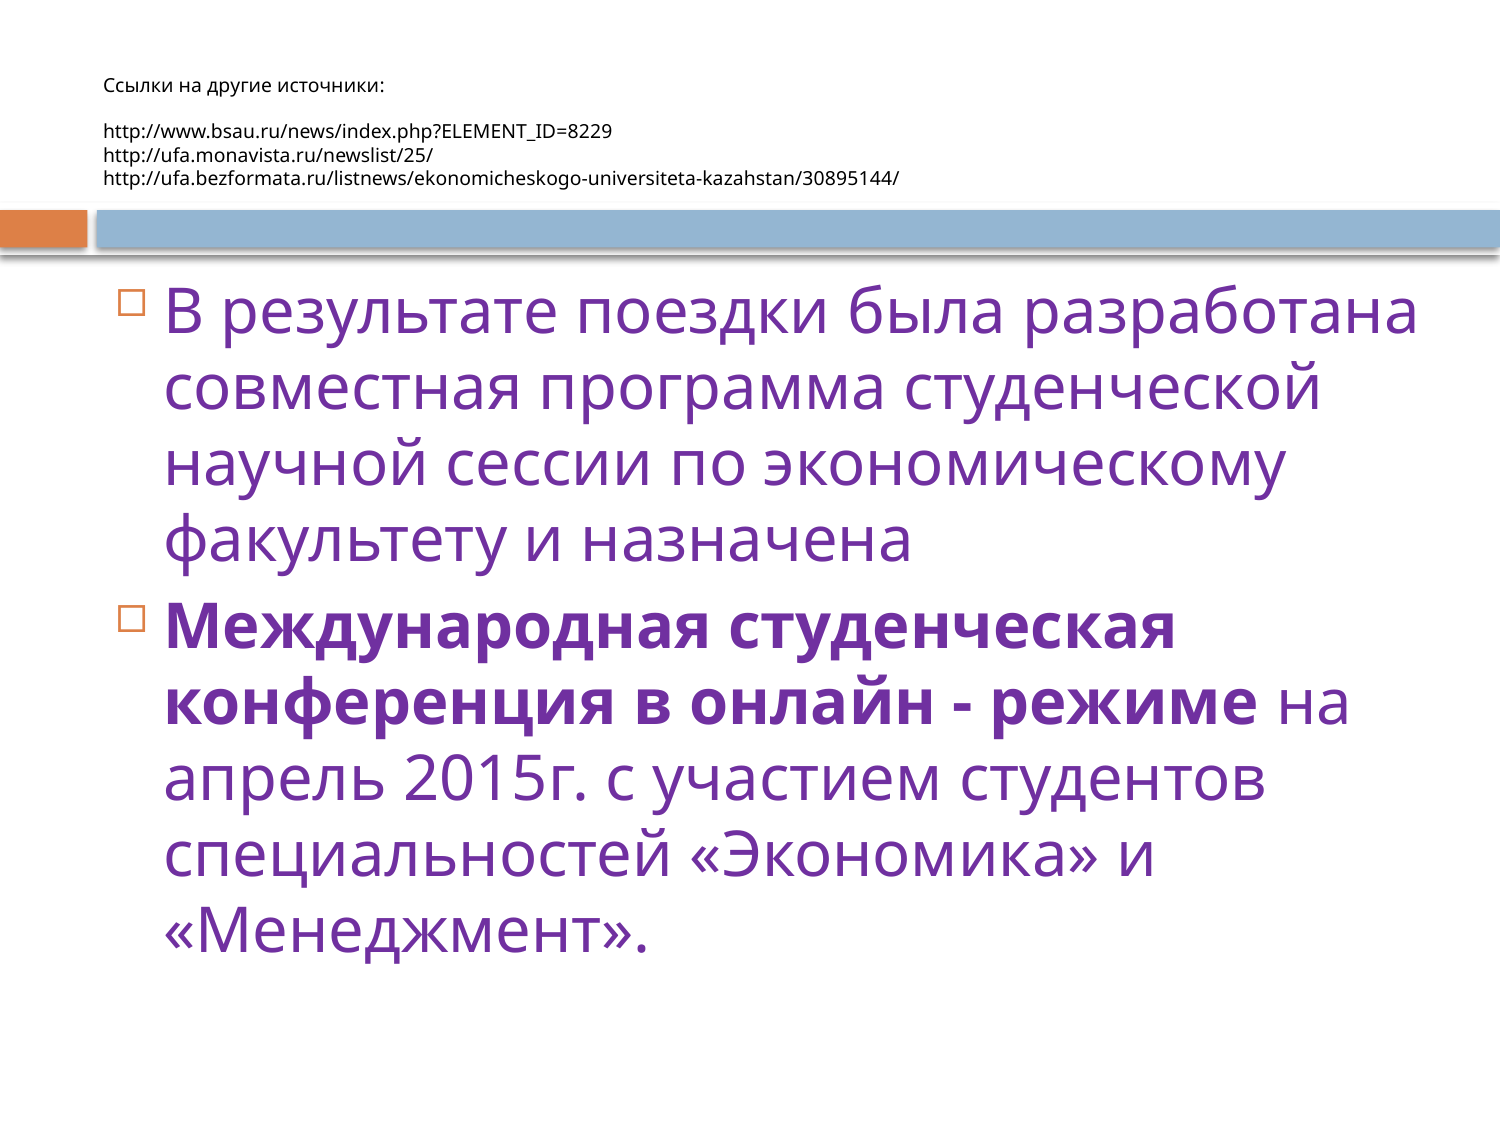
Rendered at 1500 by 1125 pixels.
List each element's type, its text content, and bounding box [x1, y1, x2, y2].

text_box Ссылки на другие источники: http://www.bsau.ru/news/index.php?ELEMENT_ID=8229 http://ufa.monavista.ru/newslist/25/ http://ufa.bezformata.ru/listnews/ekonomicheskogo-universiteta-kazahstan/30895144/ [88, 19, 1426, 199]
list В результате поездки была разработана совместная программа студенческой научной сессии по экономическому факультету и назначена Международная студенческая конференция в онлайн - режиме на апрель 2015г. с участием студентов специальностей «Экономика» и «Менеджмент». [100, 262, 1438, 1000]
